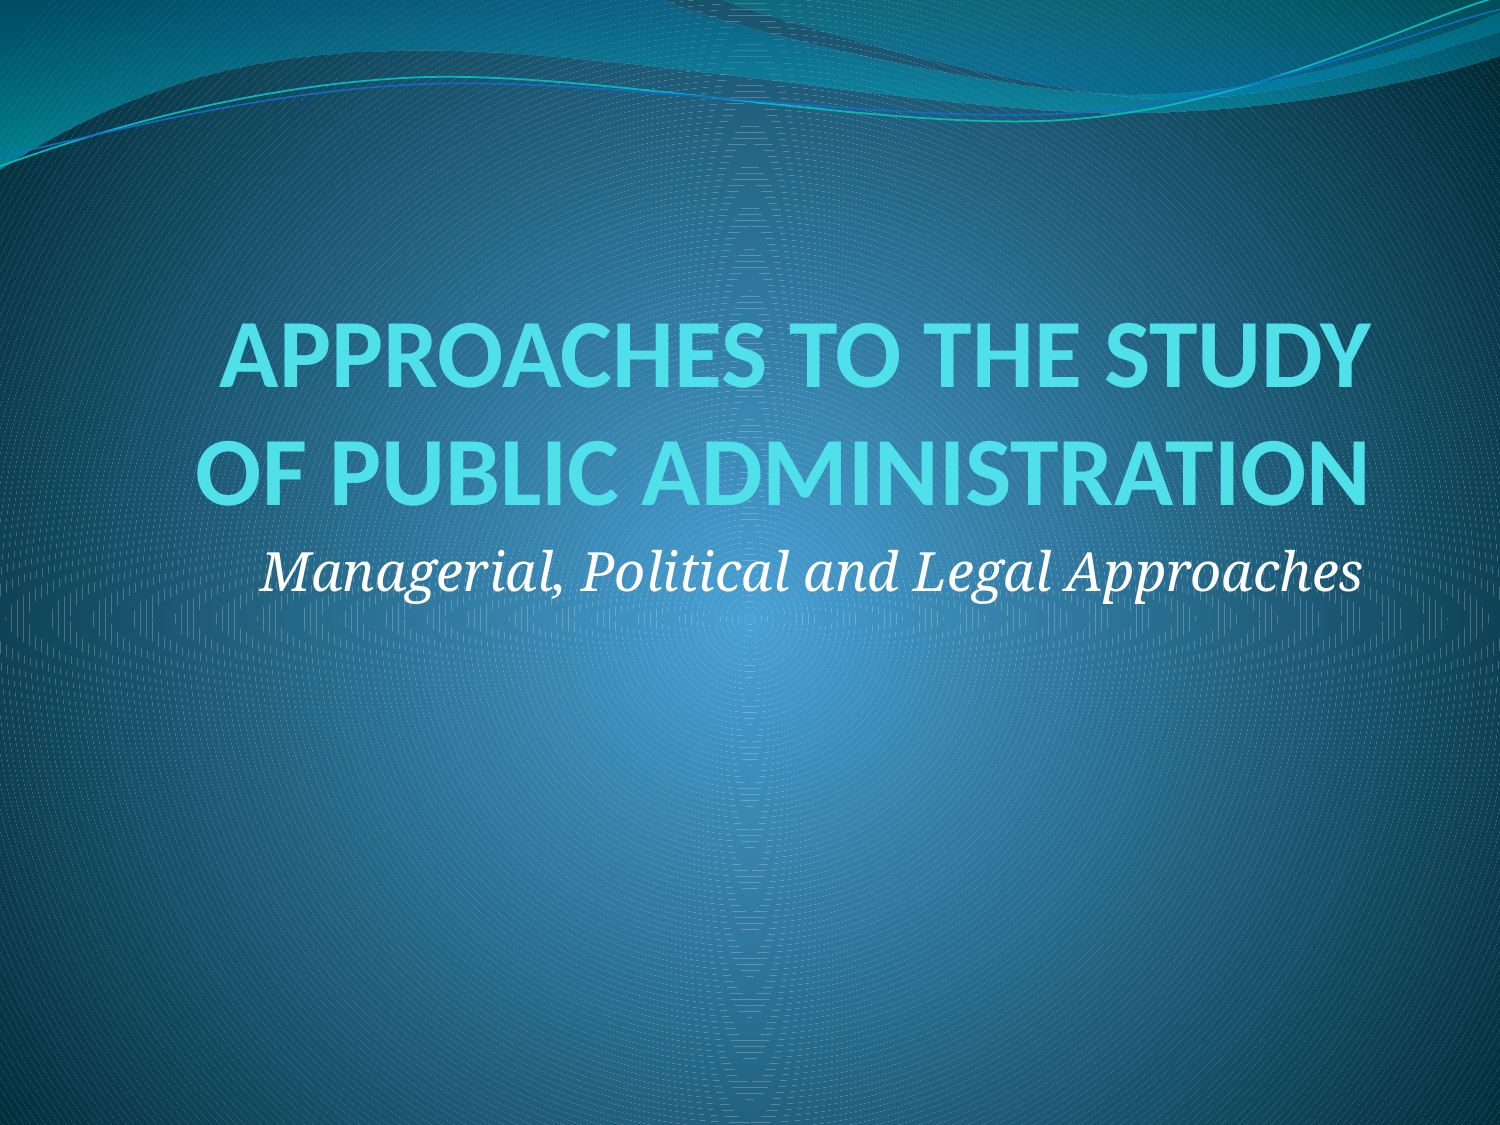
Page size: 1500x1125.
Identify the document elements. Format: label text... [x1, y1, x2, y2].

subtitle Managerial, Political and Legal Approaches [87, 529, 1376, 818]
title APPROACHES TO THE STUDY OF PUBLIC ADMINISTRATION [87, 224, 1376, 525]
